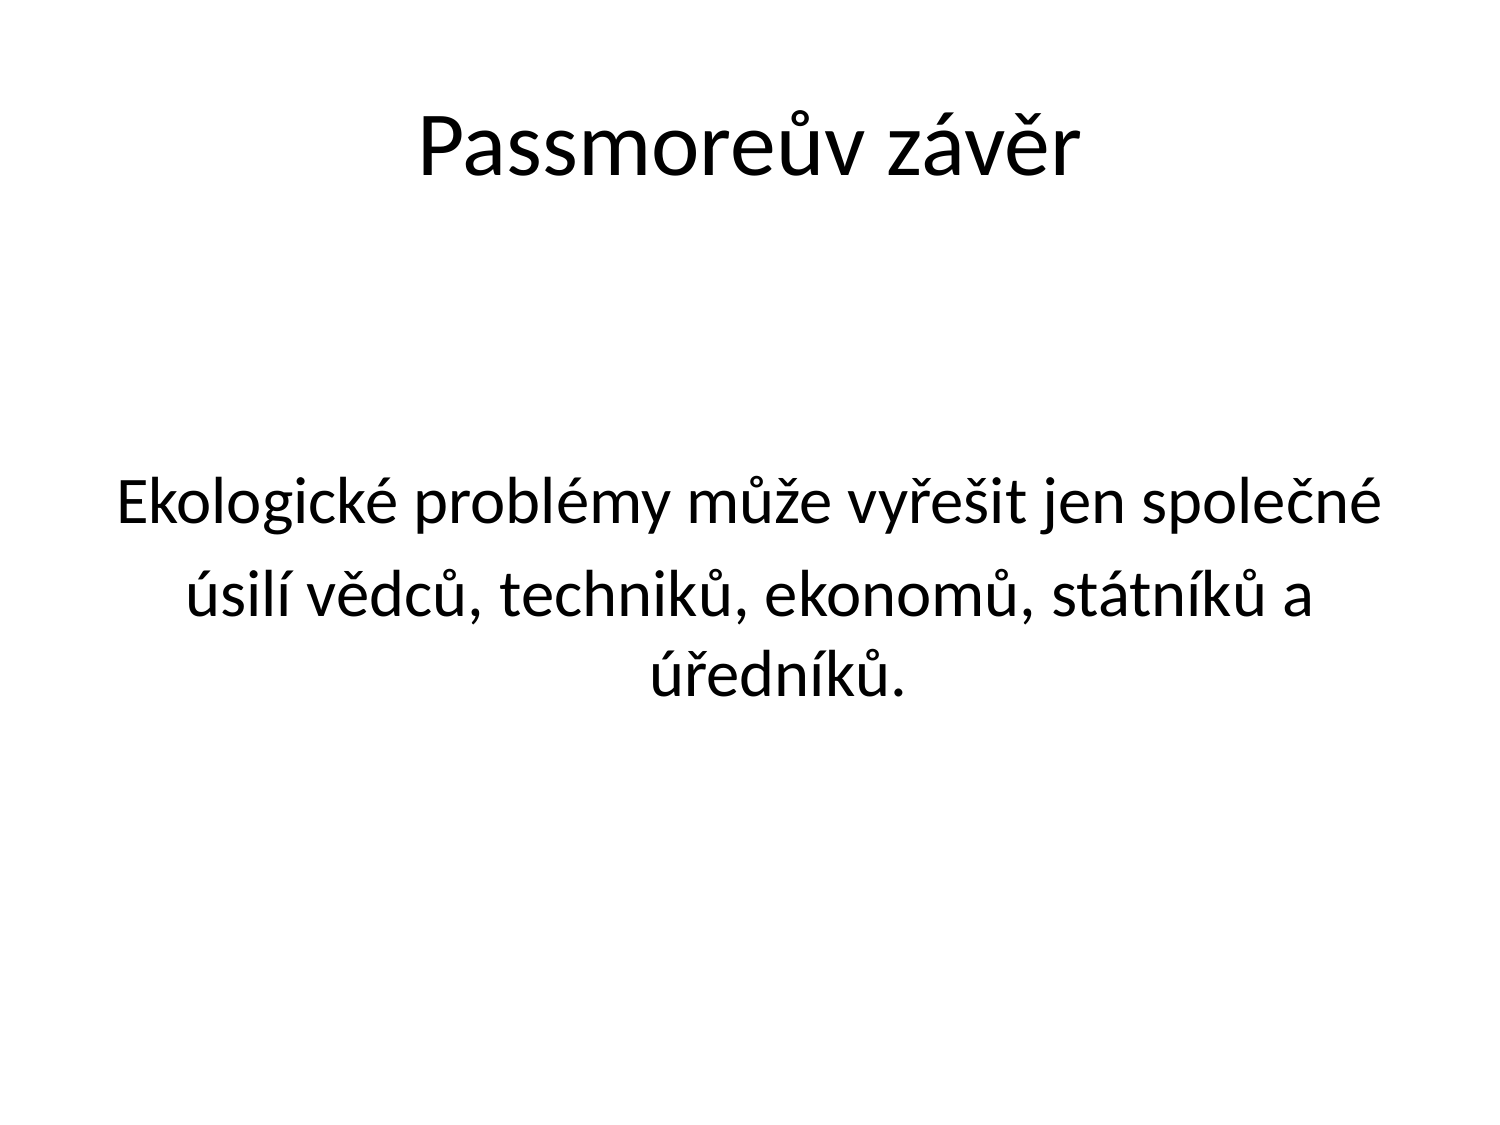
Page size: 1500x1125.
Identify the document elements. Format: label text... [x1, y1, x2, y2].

list Ekologické problémy může vyřešit jen společné úsilí vědců, techniků, ekonomů, státníků a úředníků. [75, 262, 1425, 1005]
title Passmoreův závěr [75, 45, 1425, 233]
